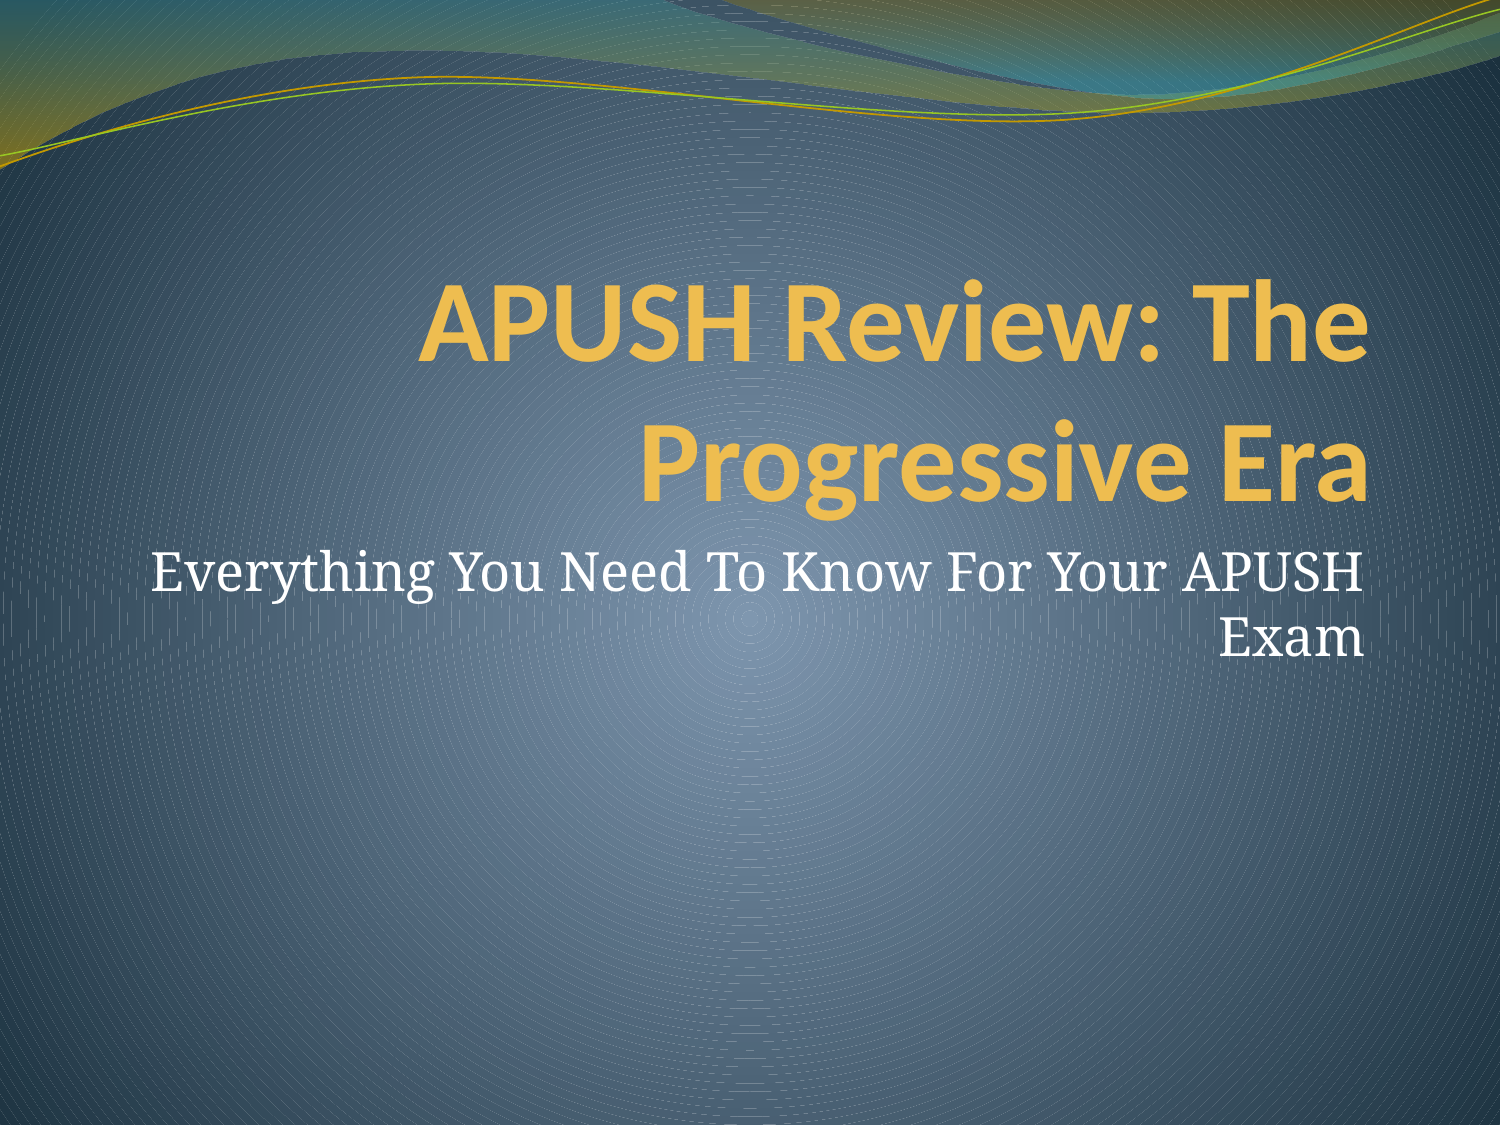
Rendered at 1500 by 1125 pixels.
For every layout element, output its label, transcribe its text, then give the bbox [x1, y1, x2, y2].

title APUSH Review: The Progressive Era [87, 224, 1376, 525]
subtitle Everything You Need To Know For Your APUSH Exam [87, 529, 1376, 818]
